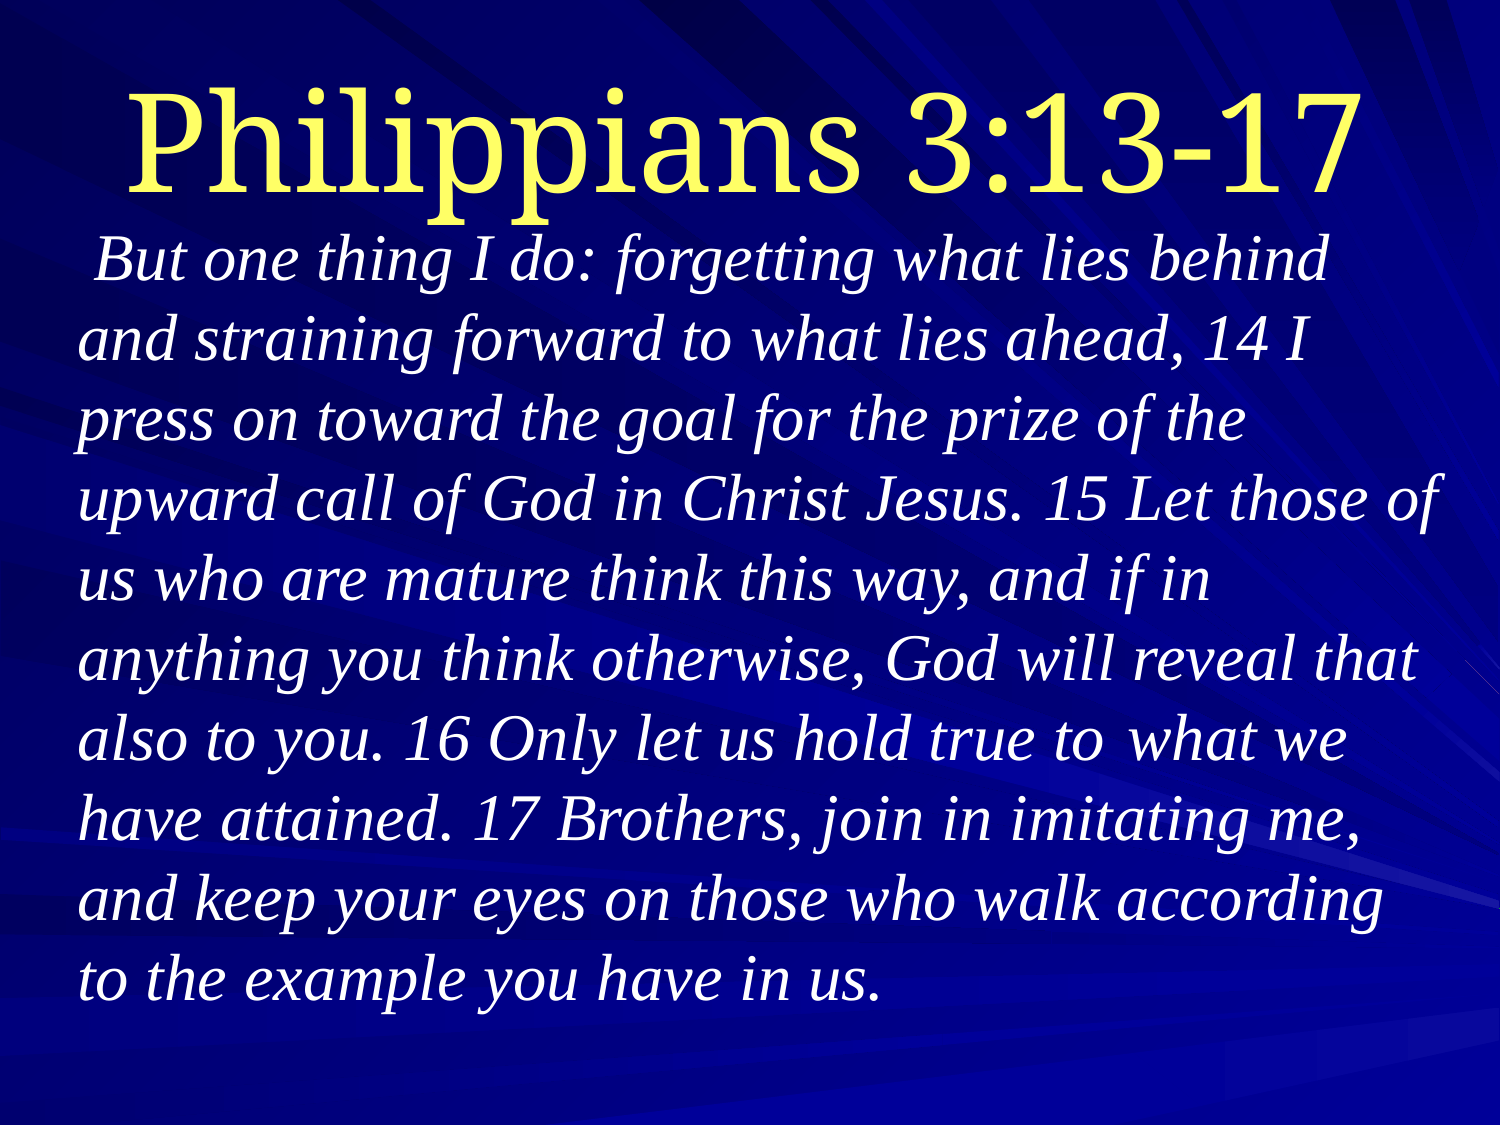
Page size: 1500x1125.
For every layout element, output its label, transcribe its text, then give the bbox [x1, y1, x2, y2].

title Philippians 3:13-17 [37, 62, 1455, 213]
text_box But one thing I do: forgetting what lies behind and straining forward to what lies ahead, 14 I press on toward the goal for the prize of the upward call of God in Christ Jesus. 15 Let those of us who are mature think this way, and if in anything you think otherwise, God will reveal that also to you. 16 Only let us hold true to what we have attained. 17 Brothers, join in imitating me, and keep your eyes on those who walk according to the example you have in us. [62, 206, 1463, 1022]
